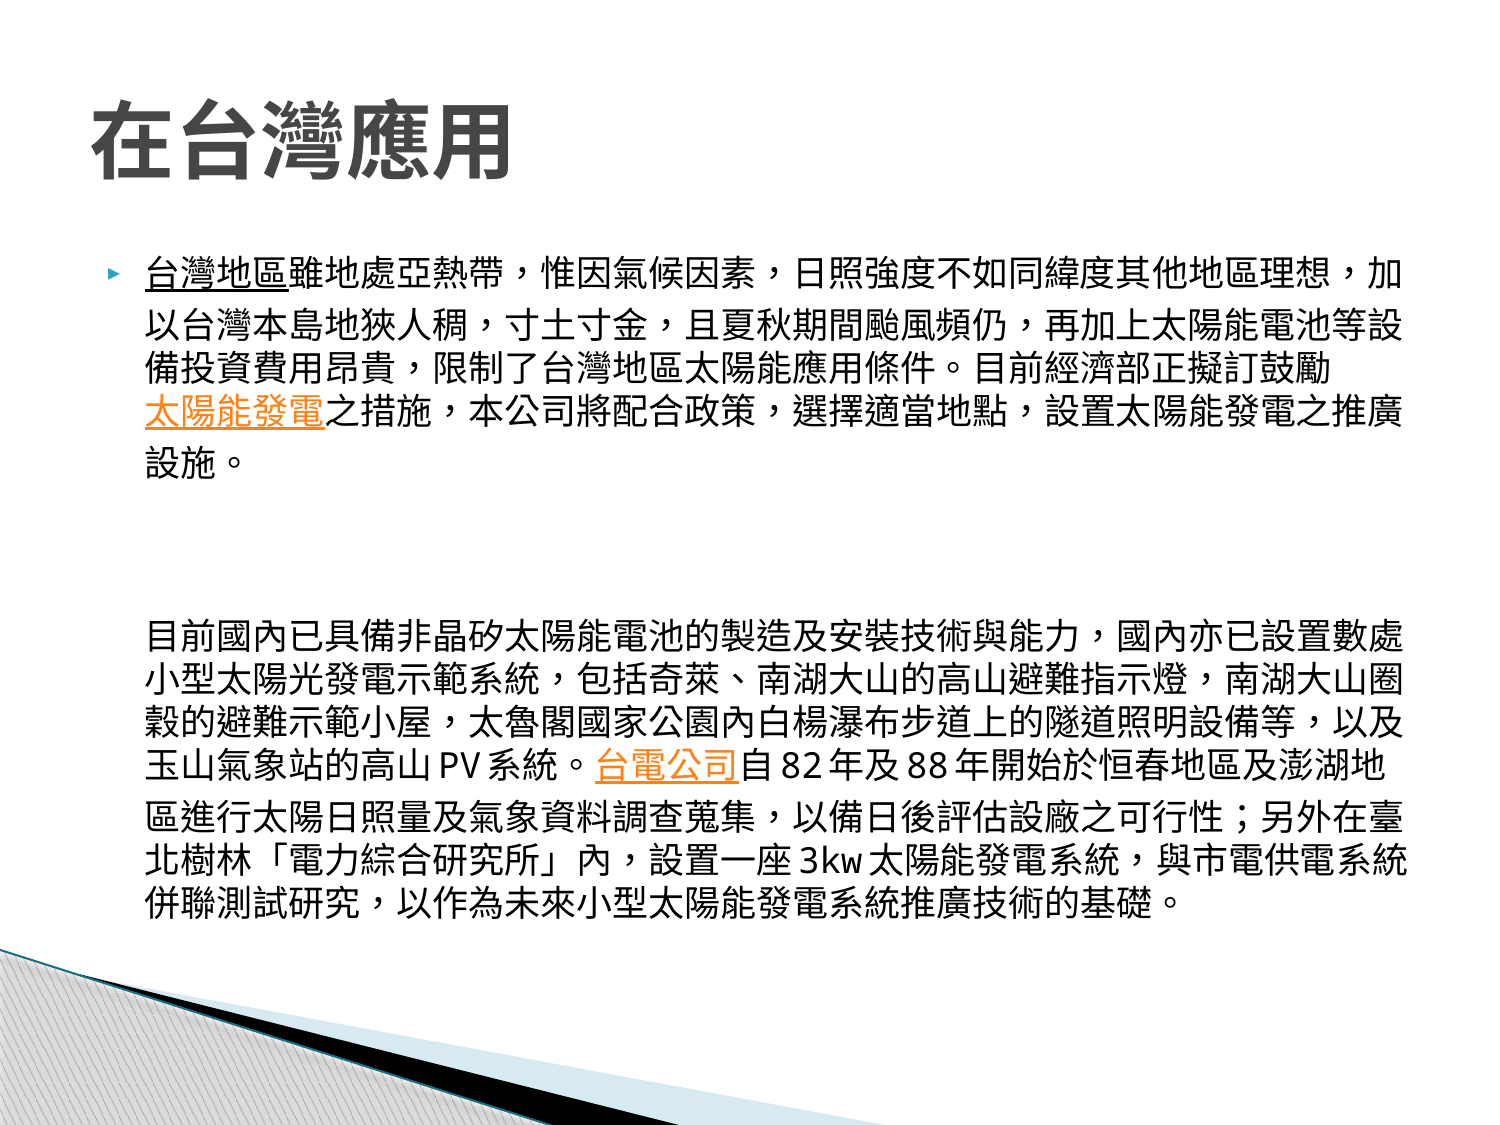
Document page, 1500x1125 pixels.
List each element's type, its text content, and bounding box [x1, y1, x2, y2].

title 在台灣應用 [75, 45, 1425, 233]
list 台灣地區雖地處亞熱帶，惟因氣候因素，日照強度不如同緯度其他地區理想，加以台灣本島地狹人稠，寸土寸金，且夏秋期間颱風頻仍，再加上太陽能電池等設備投資費用昂貴，限制了台灣地區太陽能應用條件。目前經濟部正擬訂鼓勵太陽能發電之措施，本公司將配合政策，選擇適當地點，設置太陽能發電之推廣設施。 目前國內已具備非晶矽太陽能電池的製造及安裝技術與能力，國內亦已設置數處小型太陽光發電示範系統，包括奇萊、南湖大山的高山避難指示燈，南湖大山圈穀的避難示範小屋，太魯閣國家公園內白楊瀑布步道上的隧道照明設備等，以及玉山氣象站的高山PV系統。台電公司自82年及88年開始於恒春地區及澎湖地區進行太陽日照量及氣象資料調查蒐集，以備日後評估設廠之可行性；另外在臺北樹林「電力綜合研究所」內，設置一座3kw太陽能發電系統，與市電供電系統併聯測試研究，以作為未來小型太陽能發電系統推廣技術的基礎。 [75, 243, 1425, 986]
